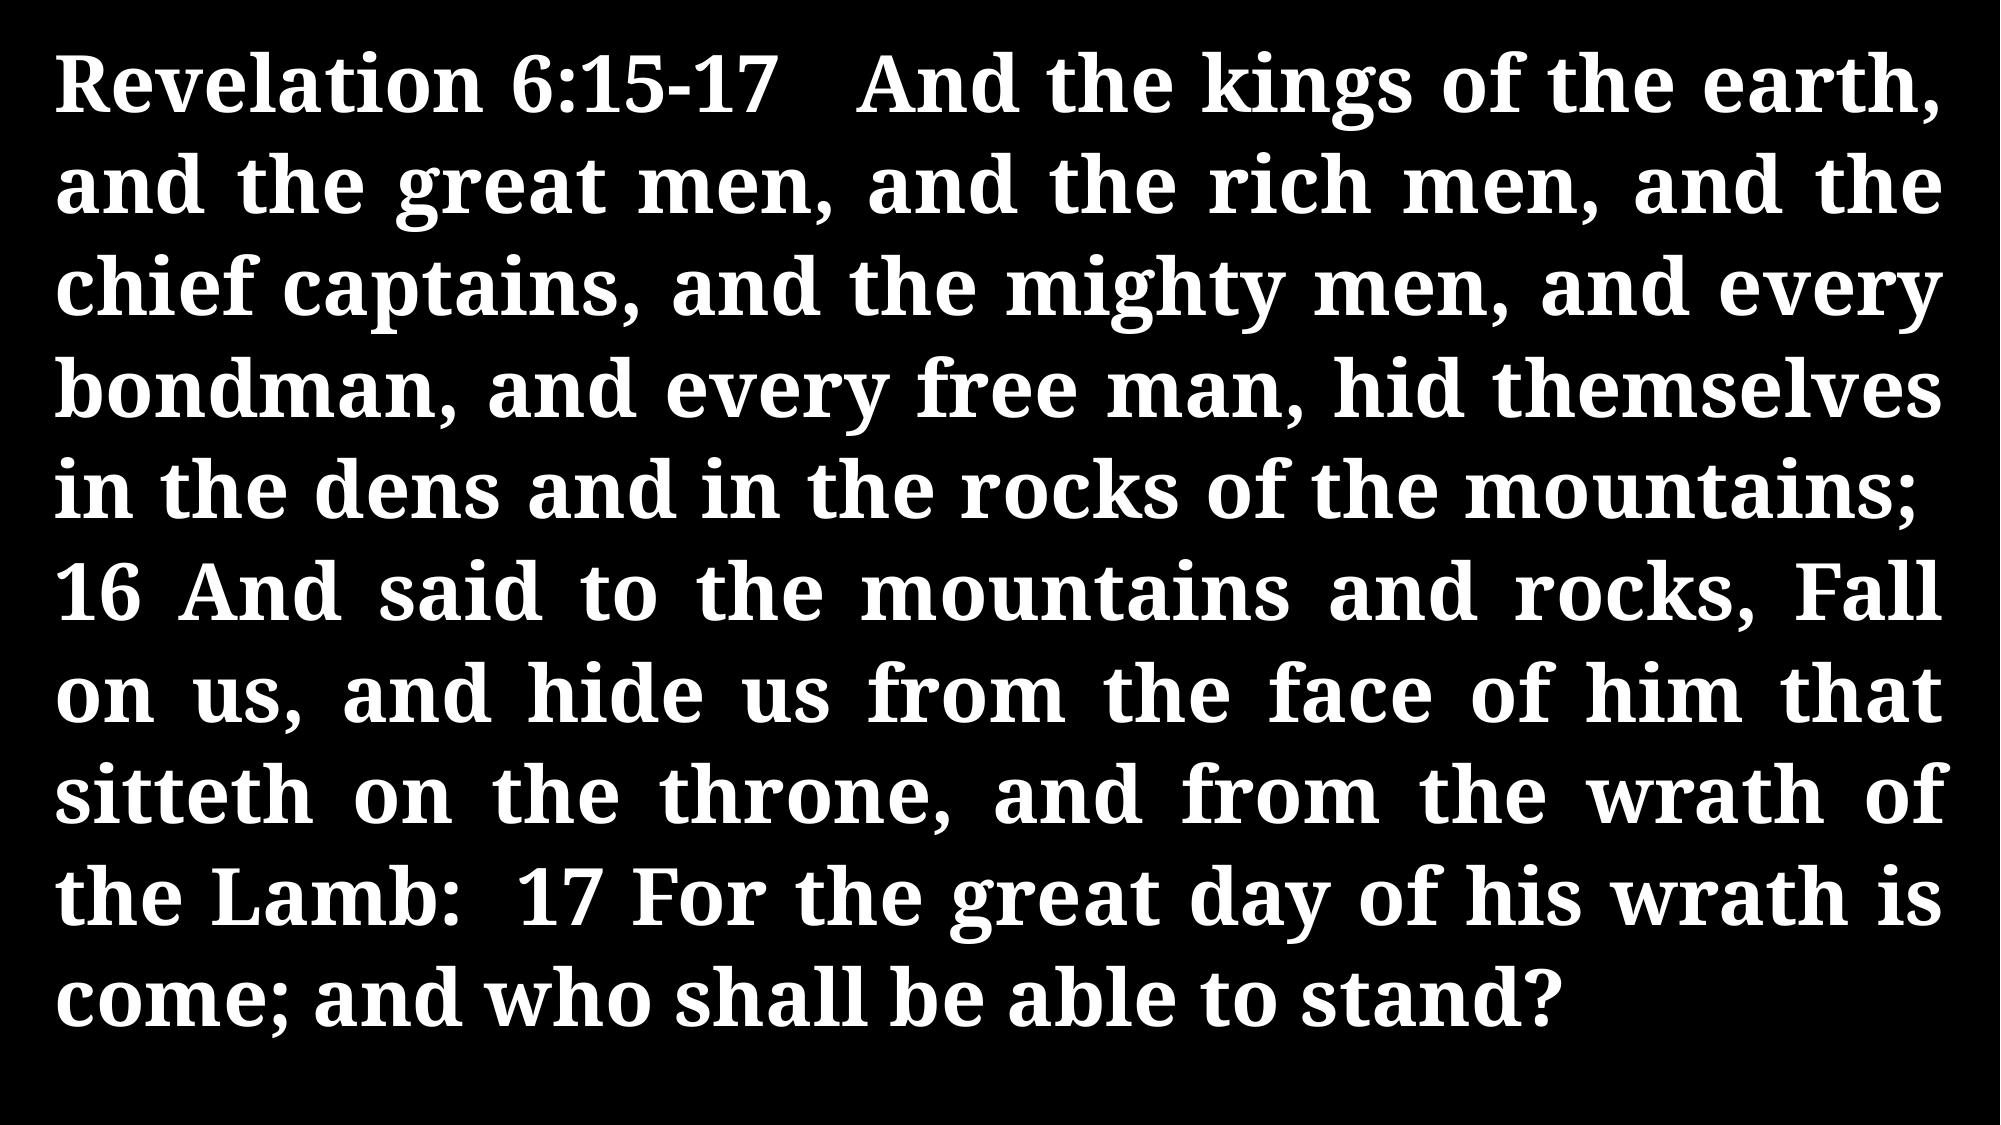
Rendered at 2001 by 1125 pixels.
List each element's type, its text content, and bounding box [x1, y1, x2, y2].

text_box Revelation 6:15-17 And the kings of the earth, and the great men, and the rich men, and the chief captains, and the mighty men, and every bondman, and every free man, hid themselves in the dens and in the rocks of the mountains; 16 And said to the mountains and rocks, Fall on us, and hide us from the face of him that sitteth on the throne, and from the wrath of the Lamb: 17 For the great day of his wrath is come; and who shall be able to stand? [39, 19, 1961, 1051]
